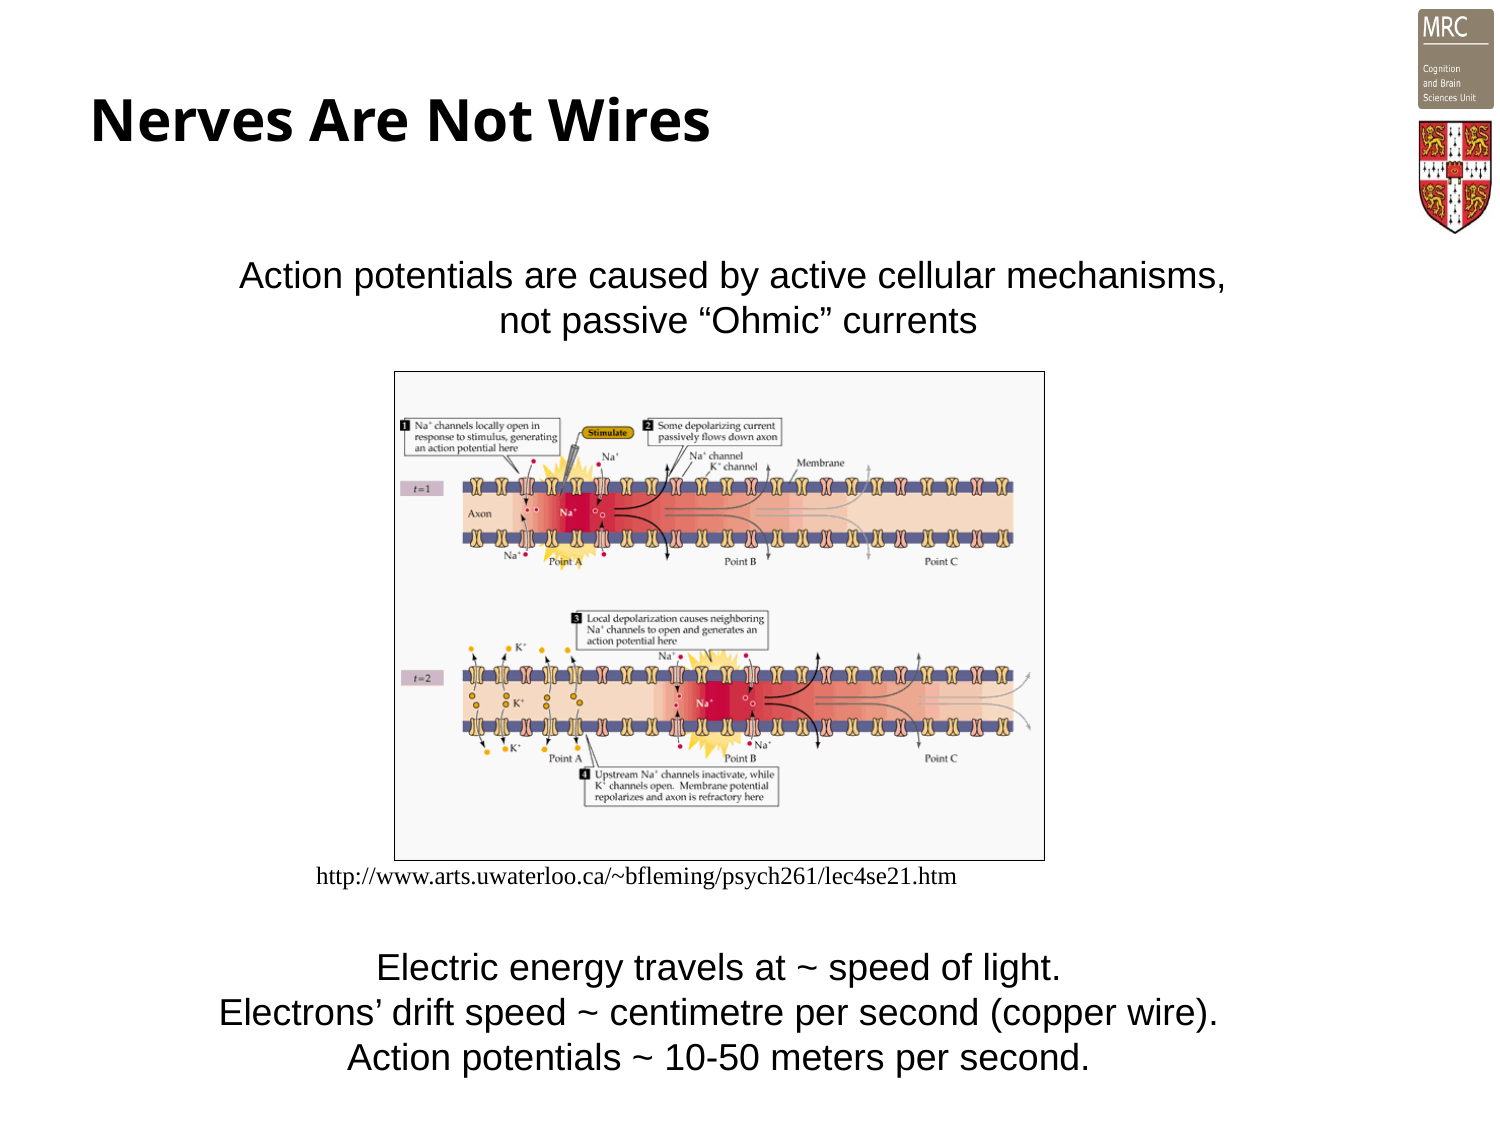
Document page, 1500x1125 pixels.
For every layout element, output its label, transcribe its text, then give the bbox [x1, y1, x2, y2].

text_box Action potentials are caused by active cellular mechanisms, not passive “Ohmic” currents [41, 243, 1436, 349]
text_box Nerves Are Not Wires [74, 75, 1413, 208]
picture [1418, 119, 1497, 234]
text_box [382, 371, 1045, 885]
picture [1418, 9, 1494, 109]
text_box Electric energy travels at ~ speed of light. Electrons’ drift speed ~ centimetre per second (copper wire). Action potentials ~ 10-50 meters per second. [21, 935, 1417, 1086]
